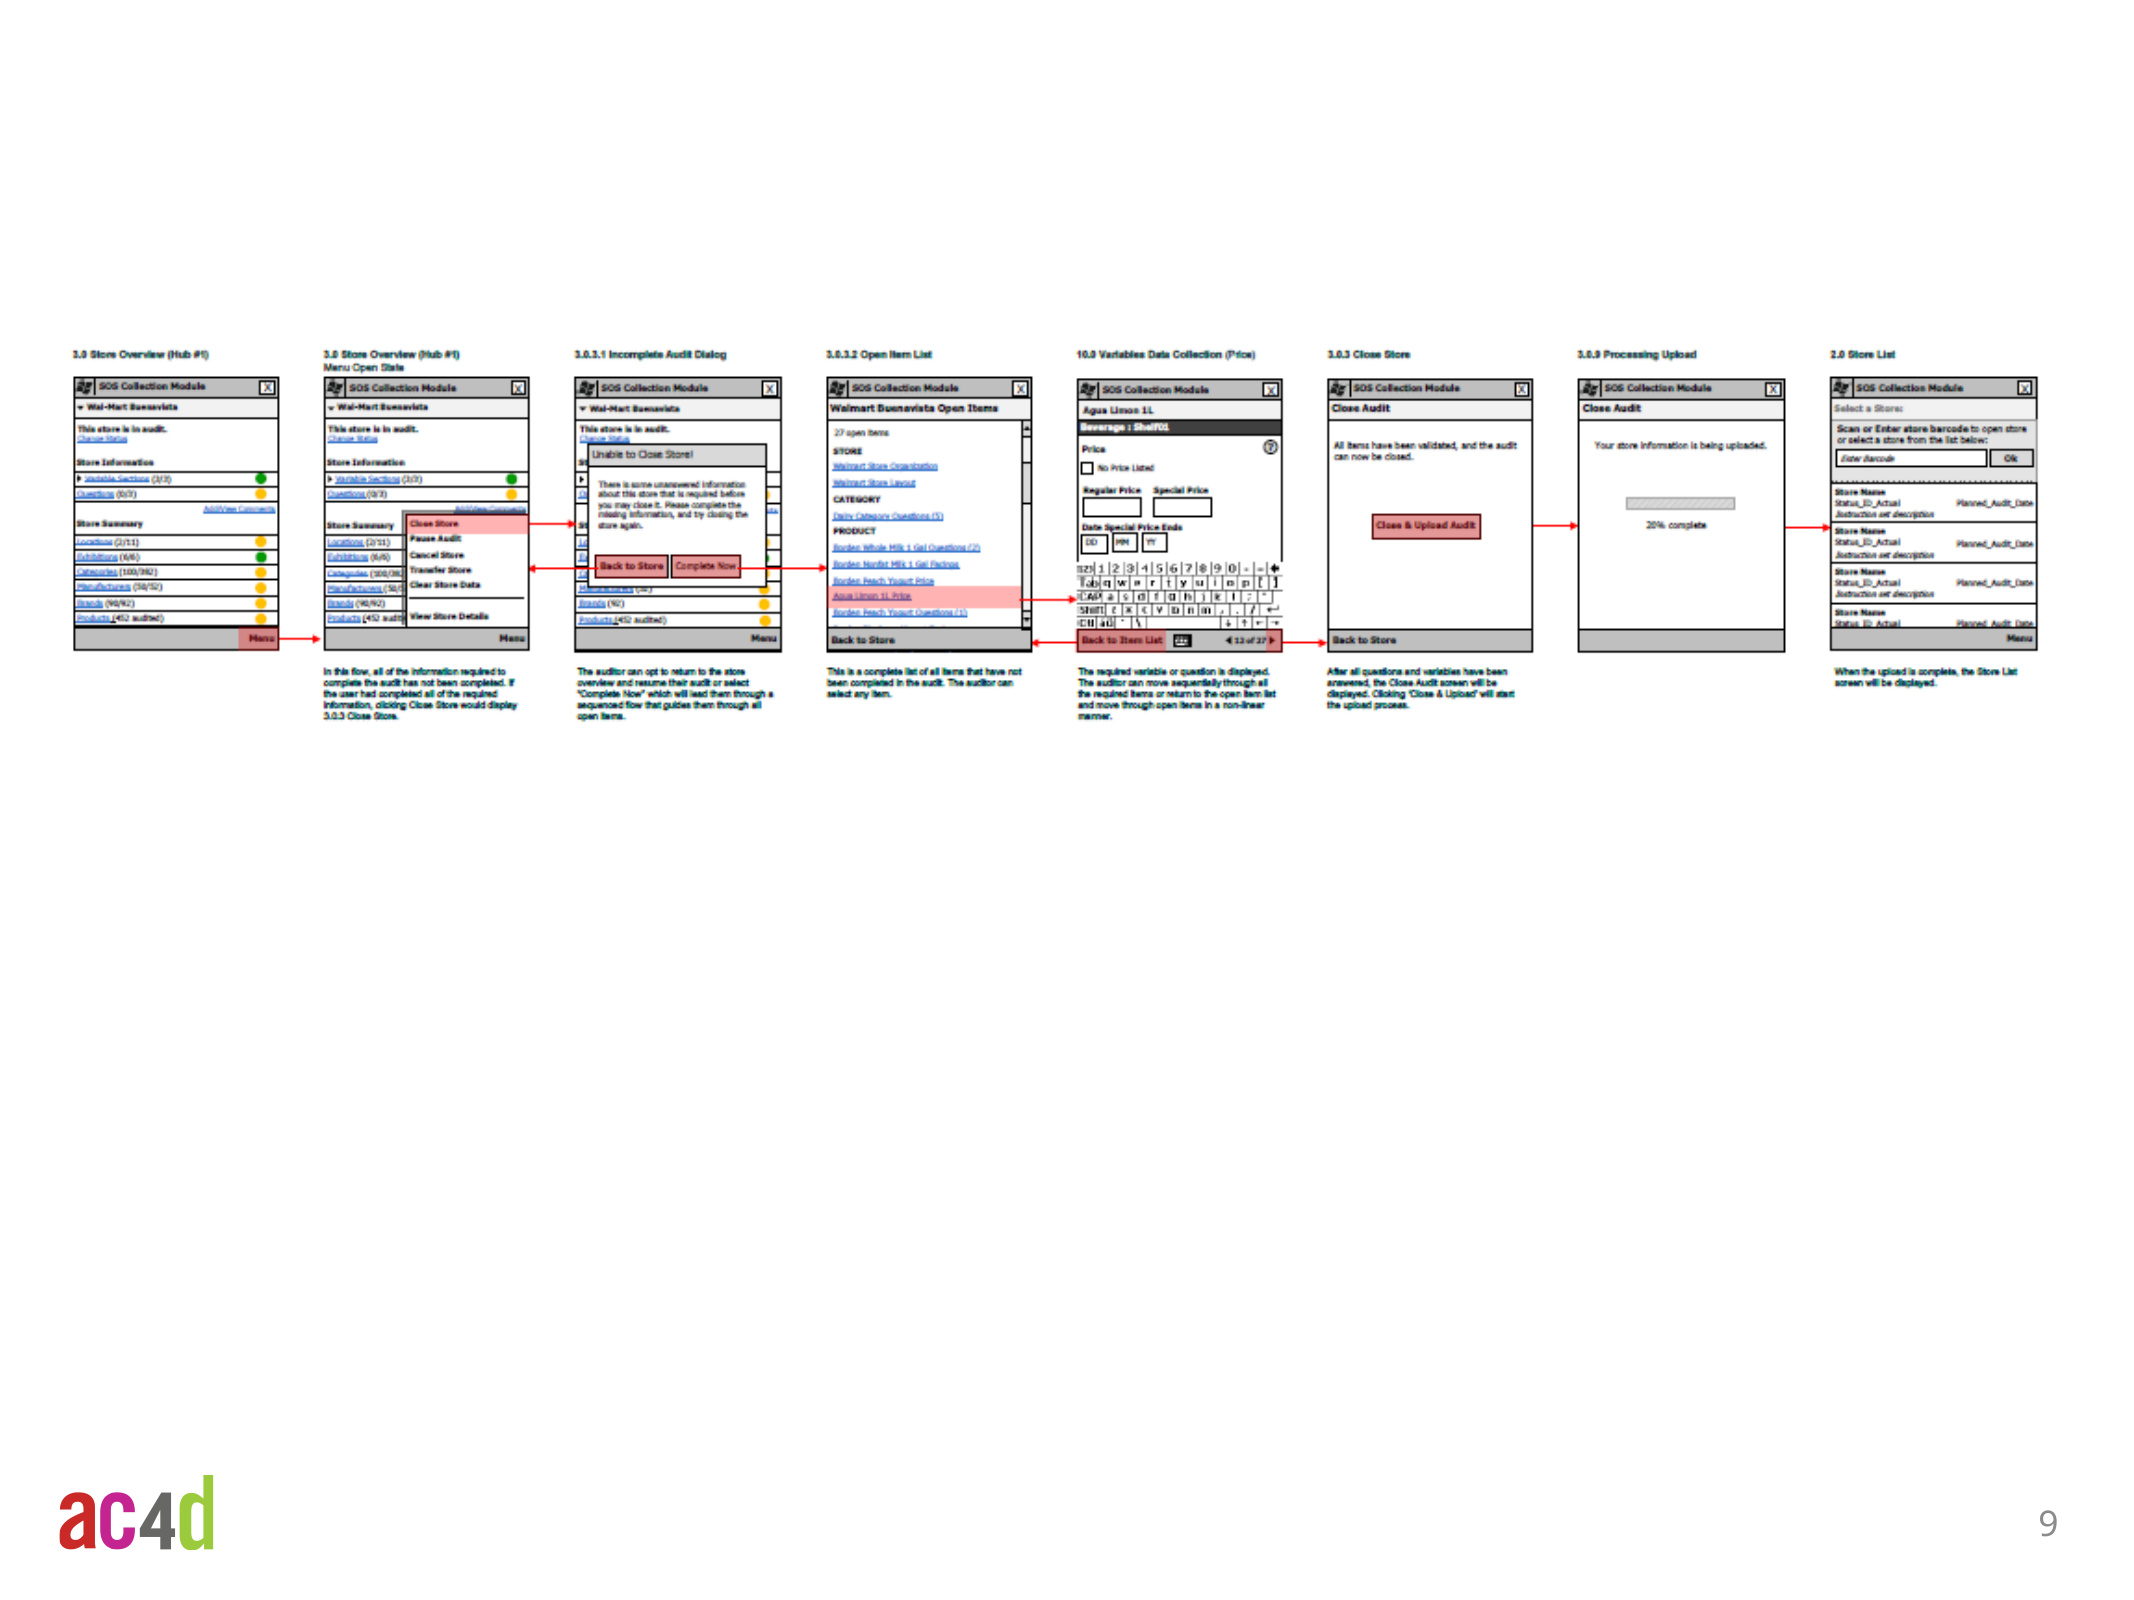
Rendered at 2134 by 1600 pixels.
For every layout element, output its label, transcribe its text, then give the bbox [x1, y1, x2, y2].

picture [59, 1475, 214, 1550]
picture [35, 301, 2083, 747]
slide_number 9 [1582, 1482, 2080, 1569]
